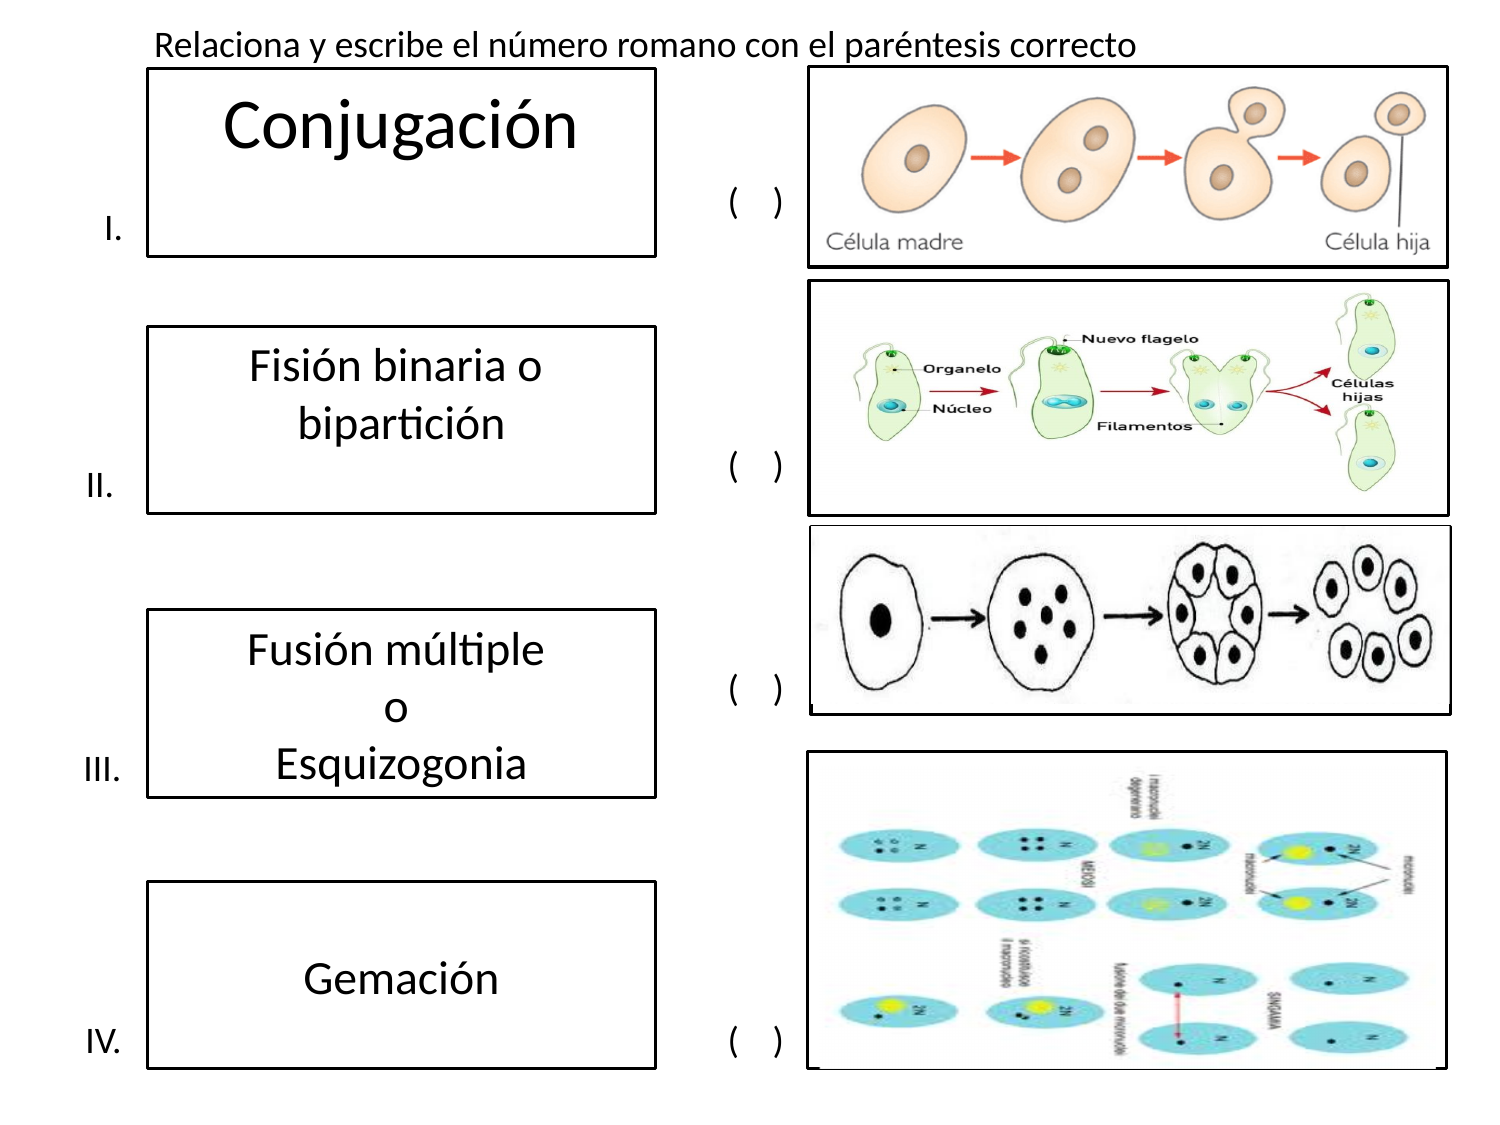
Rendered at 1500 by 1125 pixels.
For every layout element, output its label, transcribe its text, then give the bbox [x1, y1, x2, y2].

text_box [68, 66, 1451, 1070]
text_box Relaciona y escribe el número romano con el paréntesis correcto [139, 12, 1463, 73]
